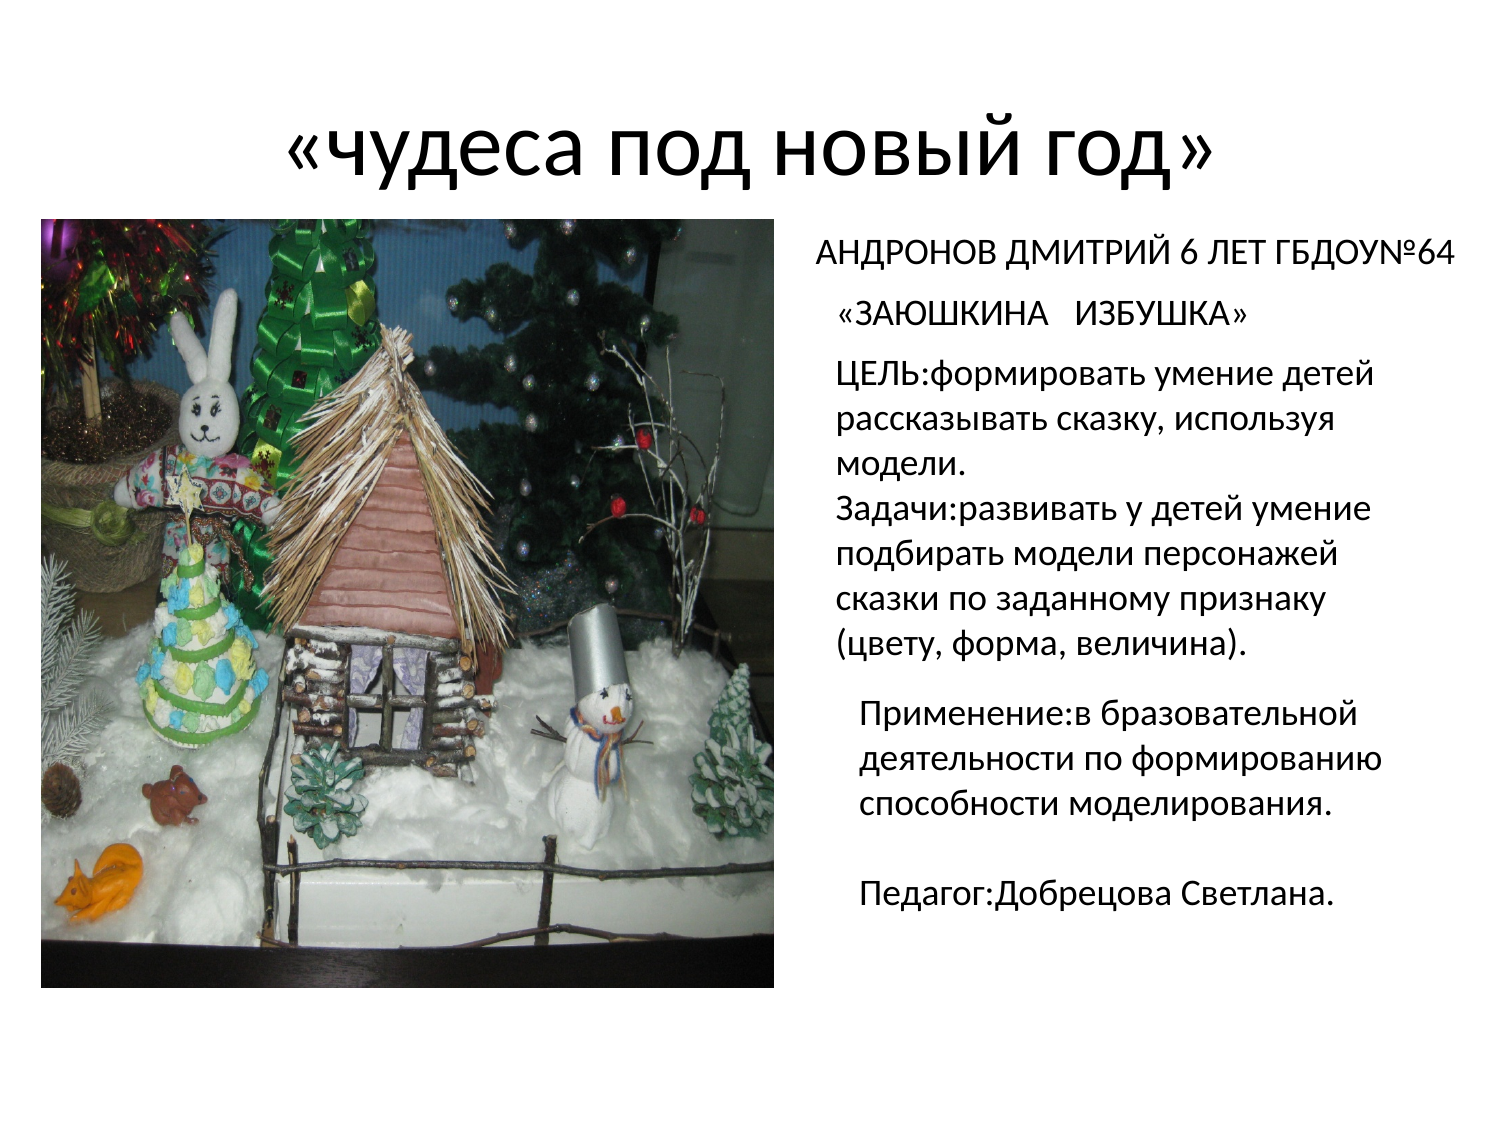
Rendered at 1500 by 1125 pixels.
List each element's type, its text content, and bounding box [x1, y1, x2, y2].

title «чудеса под новый год» [75, 45, 1425, 233]
text_box ЦЕЛЬ:формировать умение детей рассказывать сказку, используя модели. Задачи:развивать у детей умение подбирать модели персонажей сказки по заданному признаку (цвету, форма, величина). [820, 341, 1447, 671]
text_box Применение:в бразовательной деятельности по формированию способности моделирования. Педагог:Добрецова Светлана. [844, 680, 1400, 921]
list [41, 219, 774, 988]
text_box АНДРОНОВ ДМИТРИЙ 6 ЛЕТ ГБДОУ№64 [800, 219, 1471, 280]
text_box «ЗАЮШКИНА ИЗБУШКА» [820, 280, 1365, 341]
